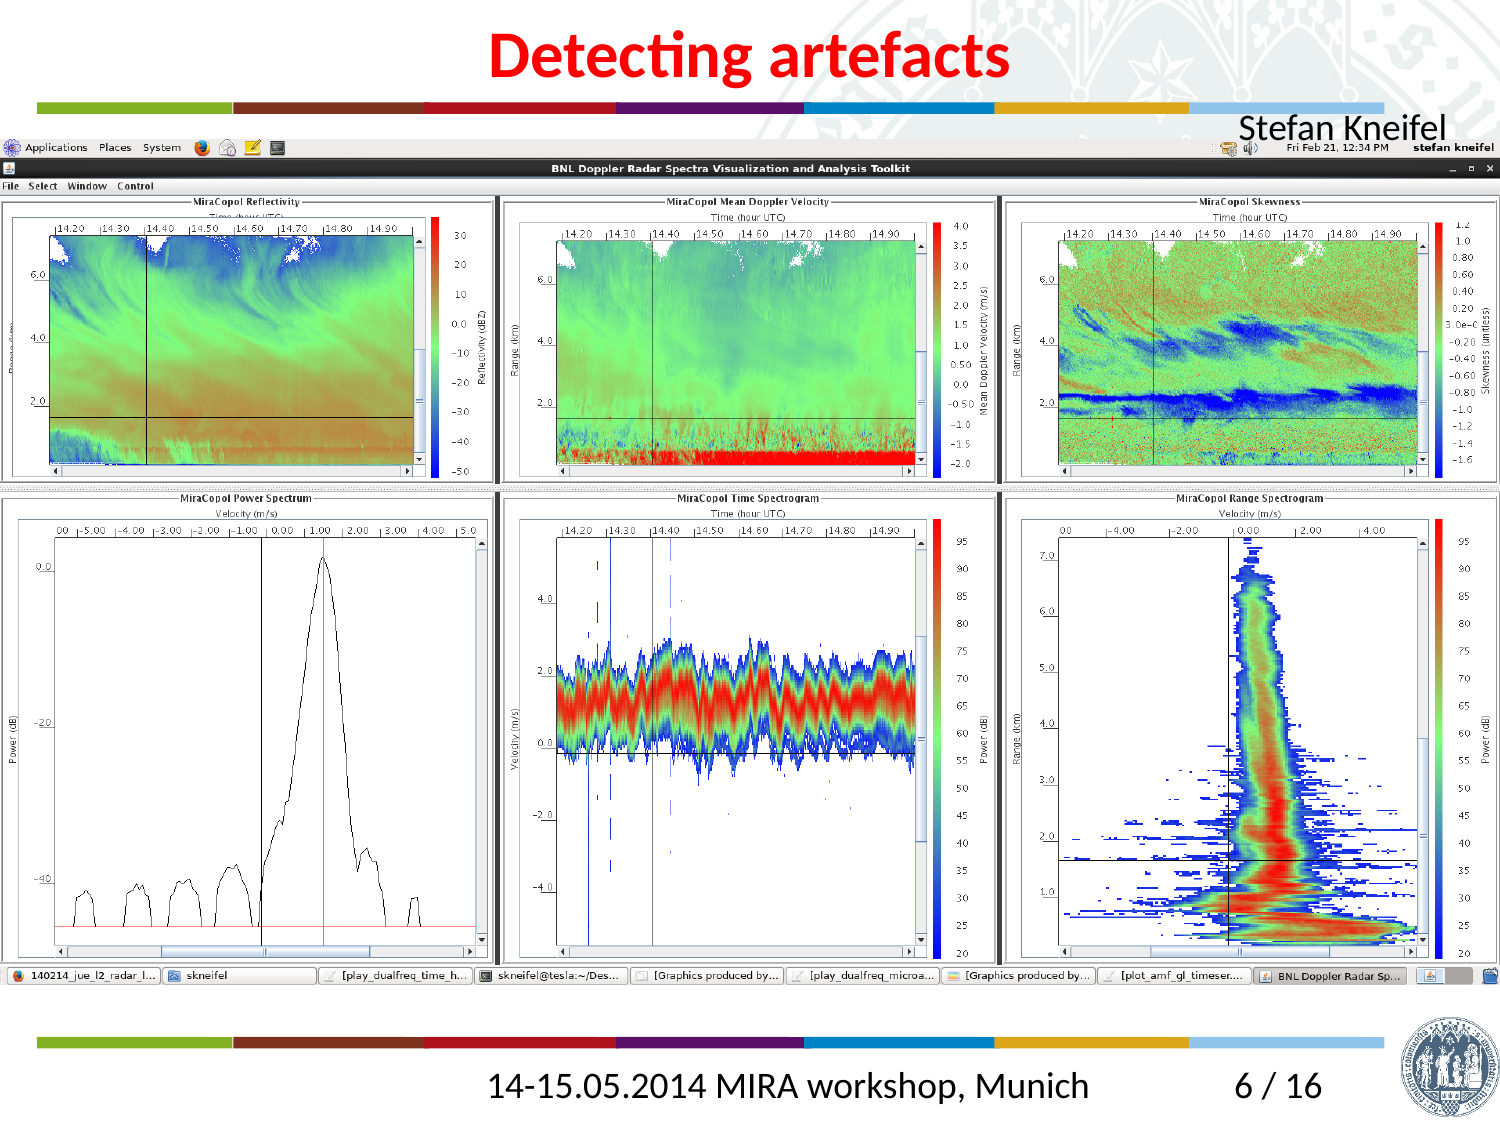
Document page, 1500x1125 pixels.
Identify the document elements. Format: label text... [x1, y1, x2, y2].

picture [1400, 1016, 1500, 1117]
text_box Stefan Kneifel [1223, 95, 1500, 139]
picture [0, 0, 1500, 985]
title Detecting artefacts [103, 3, 1397, 137]
